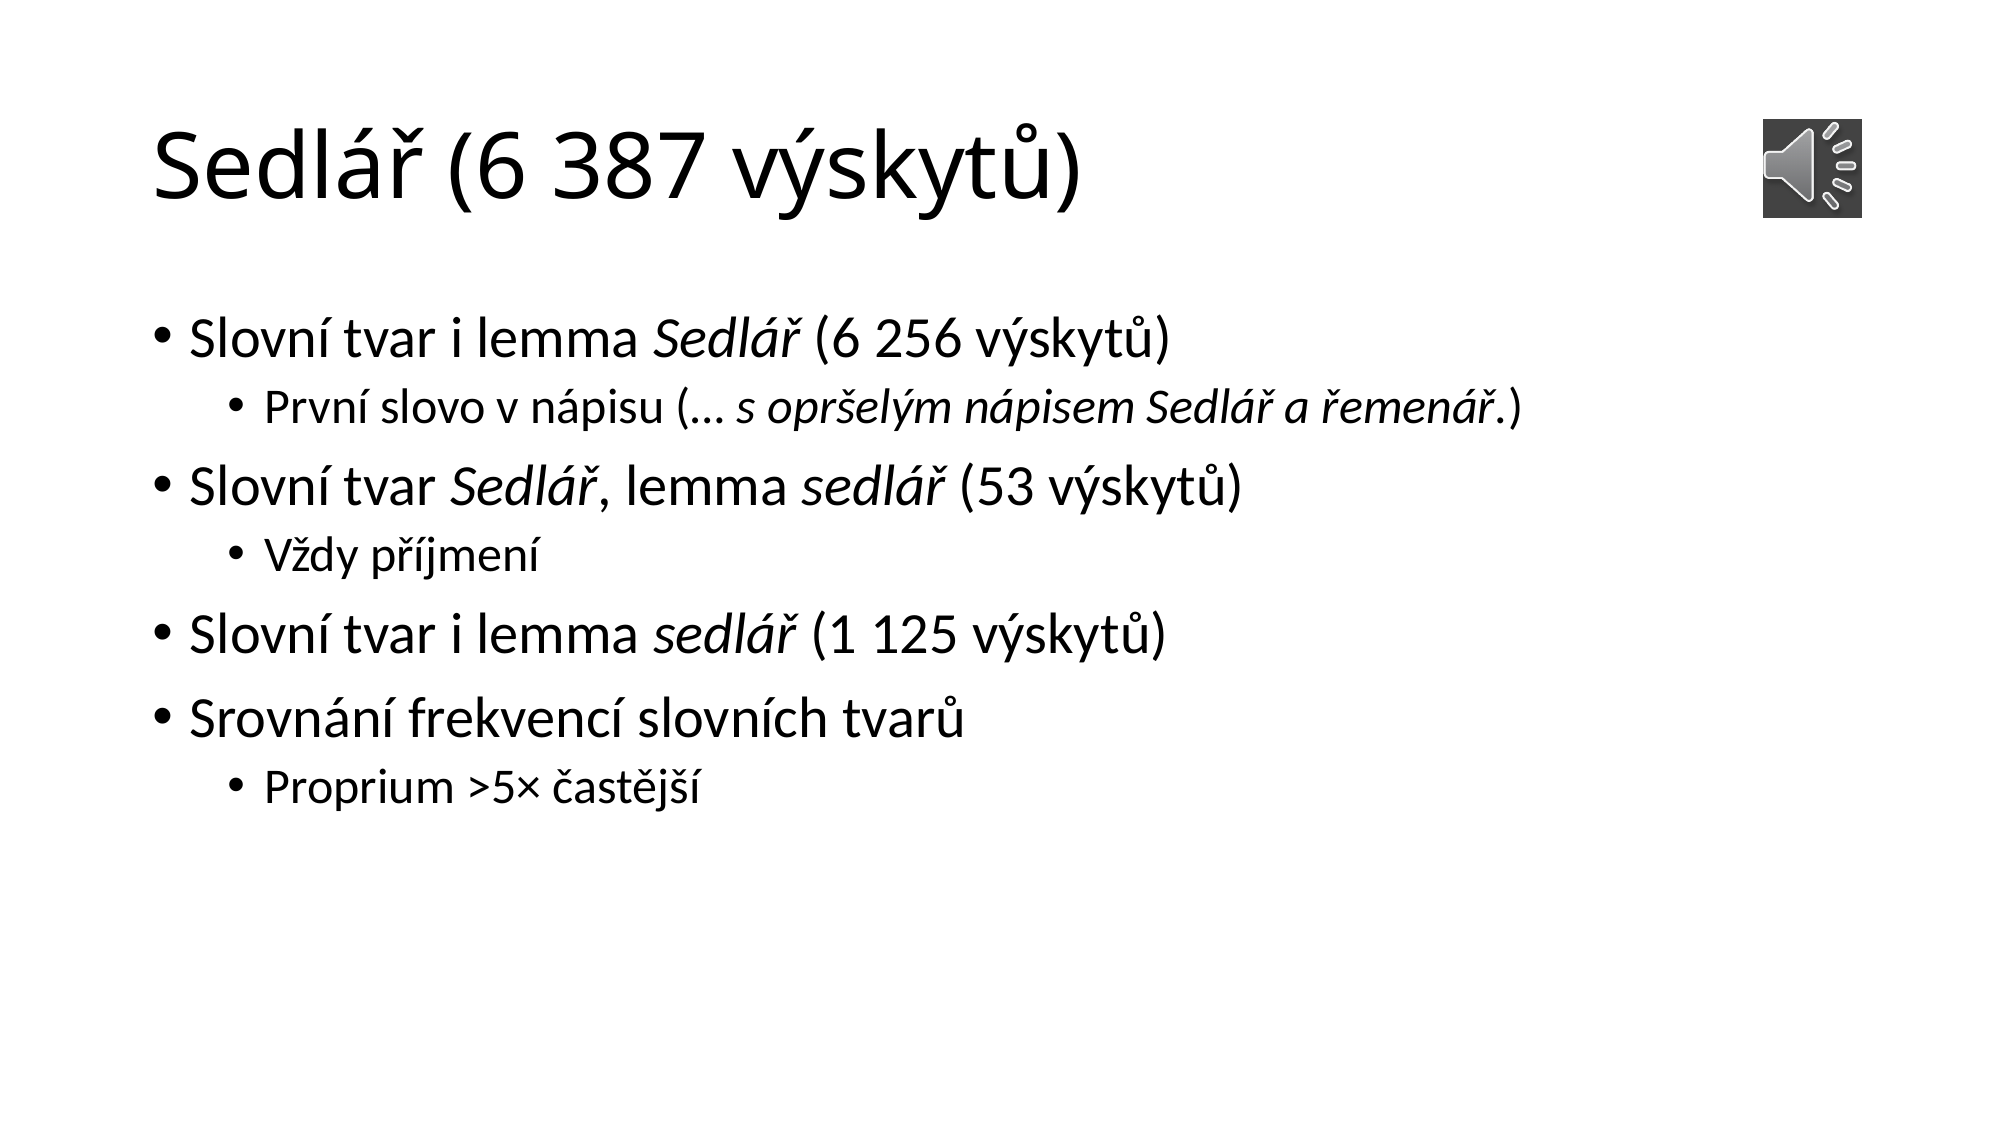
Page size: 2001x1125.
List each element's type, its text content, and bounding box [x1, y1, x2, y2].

list Slovní tvar i lemma Sedlář (6 256 výskytů) První slovo v nápisu (… s opršelým nápisem Sedlář a řemenář.) Slovní tvar Sedlář, lemma sedlář (53 výskytů) Vždy příjmení Slovní tvar i lemma sedlář (1 125 výskytů) Srovnání frekvencí slovních tvarů Proprium >5× častější [137, 299, 1863, 1014]
title Sedlář (6 387 výskytů) [137, 59, 1863, 278]
picture [1762, 118, 1863, 219]
